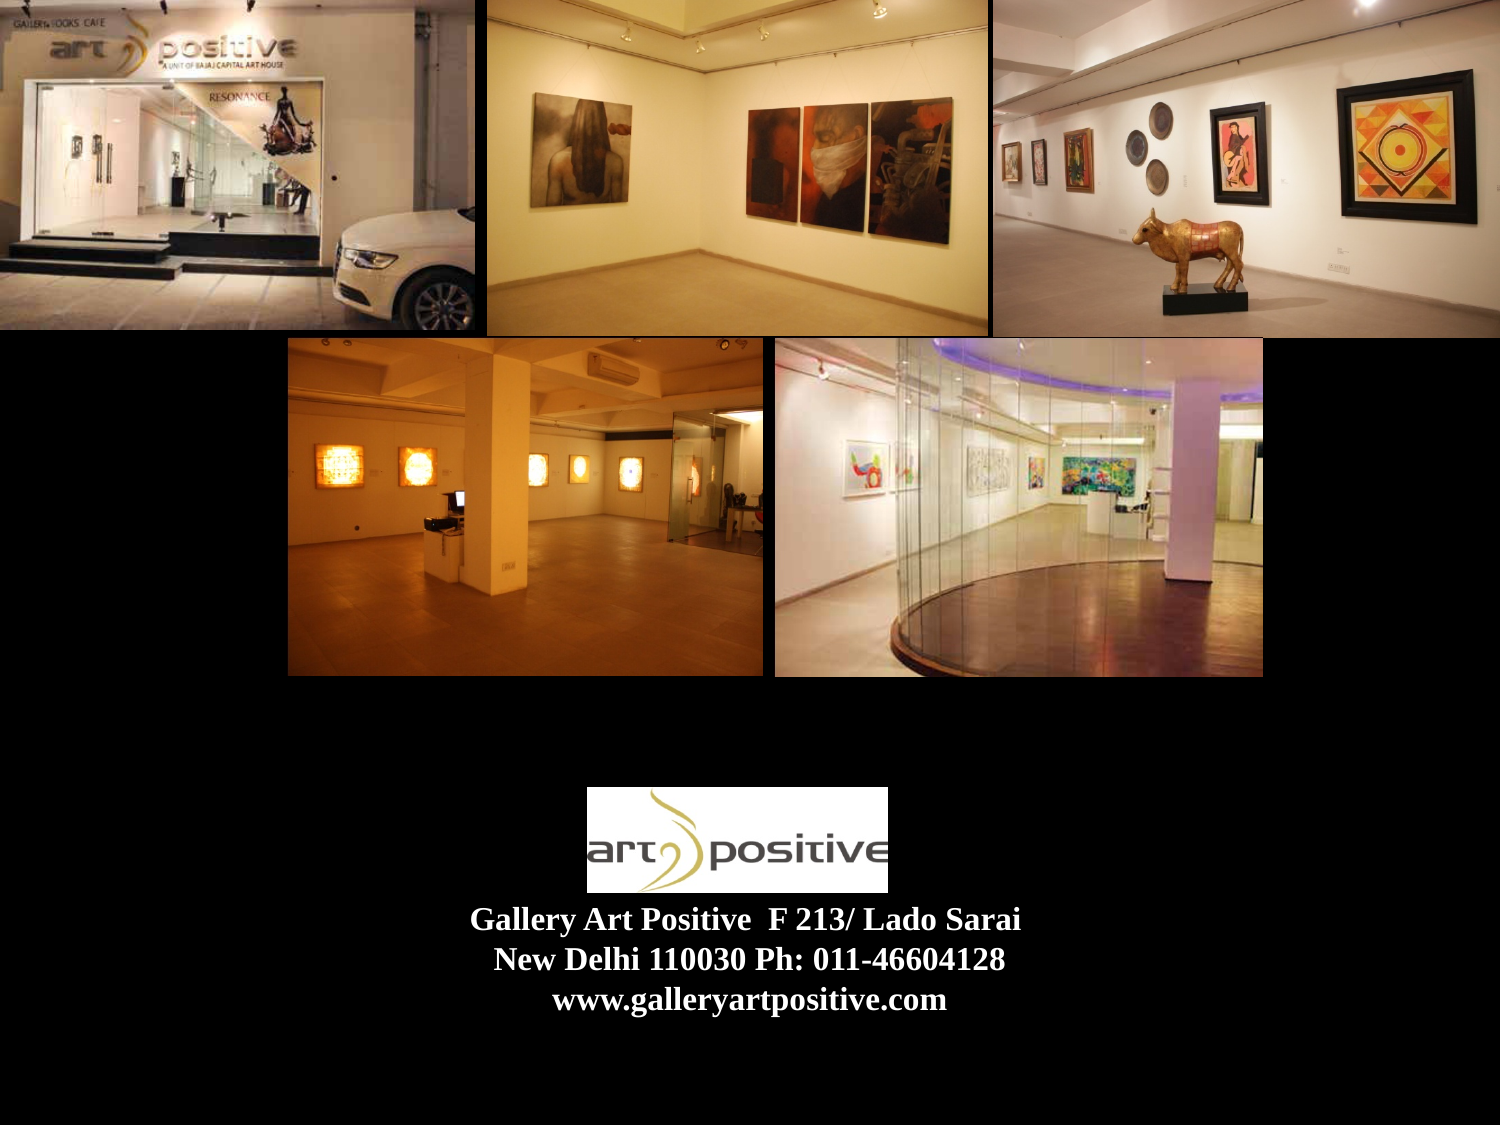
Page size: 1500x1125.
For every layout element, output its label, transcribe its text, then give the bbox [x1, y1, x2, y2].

picture [774, 0, 1500, 677]
title Gallery Art Positive F 213/ Lado Sarai New Delhi 110030 Ph: 011-46604128 www.galleryartpositive.com [0, 750, 1500, 1125]
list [0, 0, 476, 331]
picture [287, 337, 763, 676]
picture [587, 787, 888, 894]
picture [487, 0, 988, 336]
